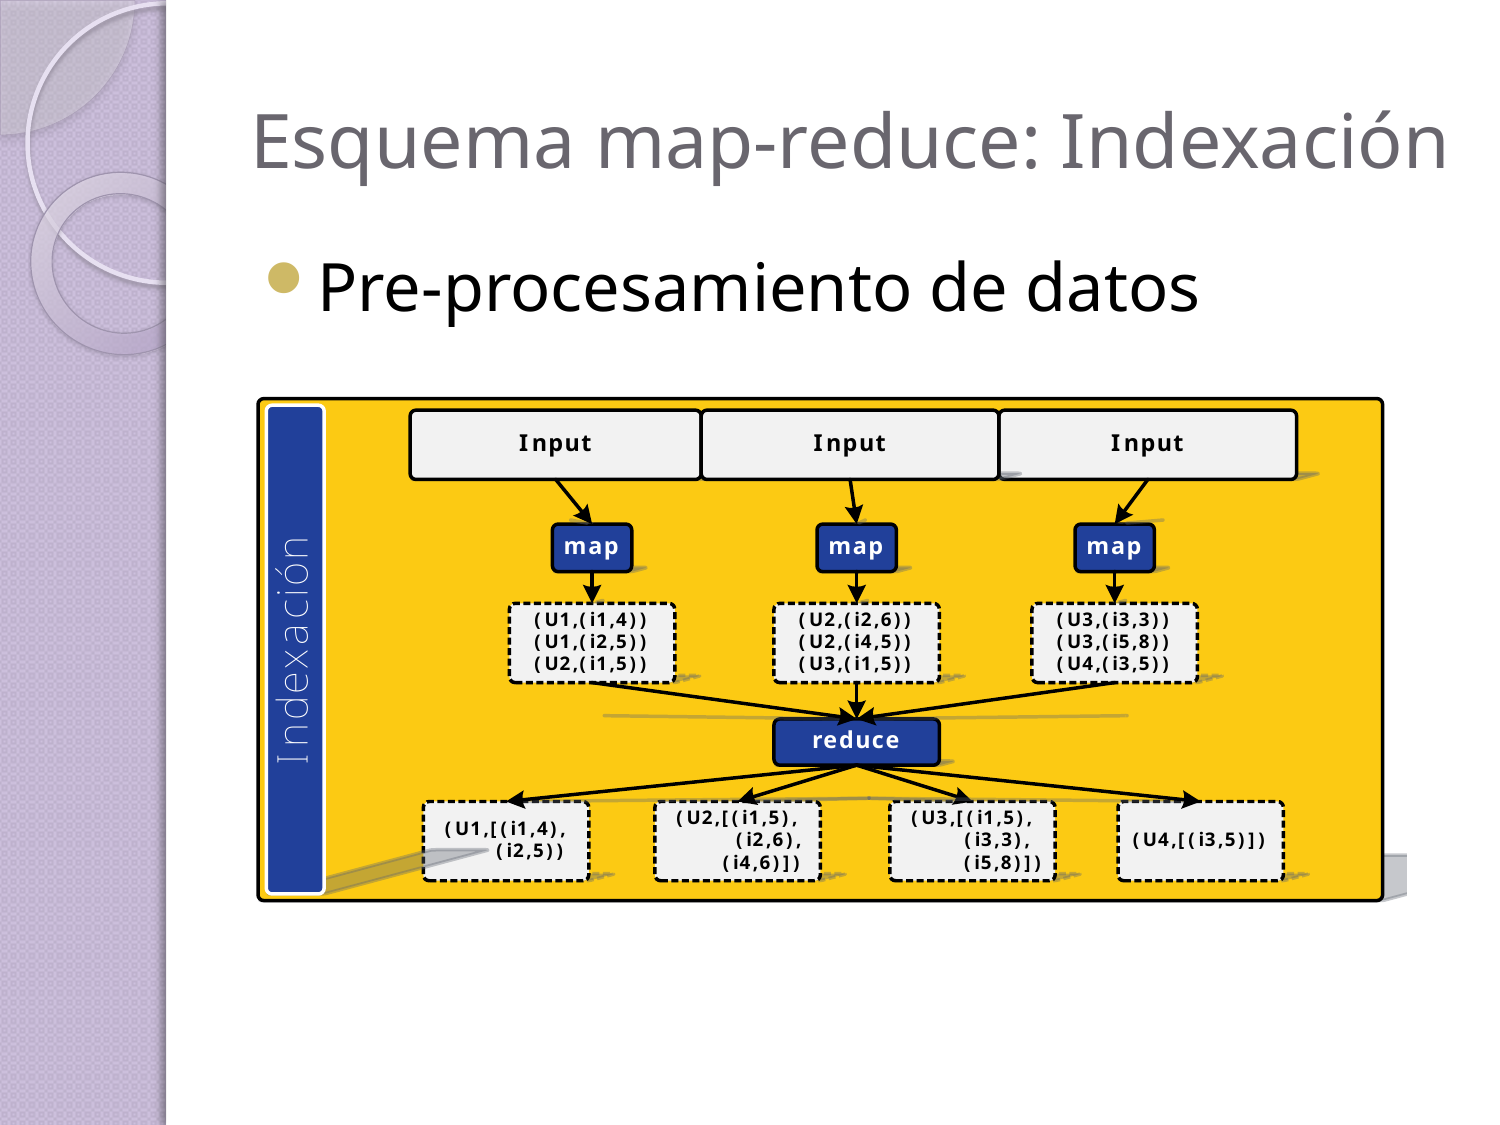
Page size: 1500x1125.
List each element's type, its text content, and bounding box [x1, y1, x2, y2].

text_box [234, 374, 1407, 925]
list Pre-procesamiento de datos [235, 237, 1466, 1026]
title Esquema map-reduce: Indexación [235, 45, 1466, 233]
